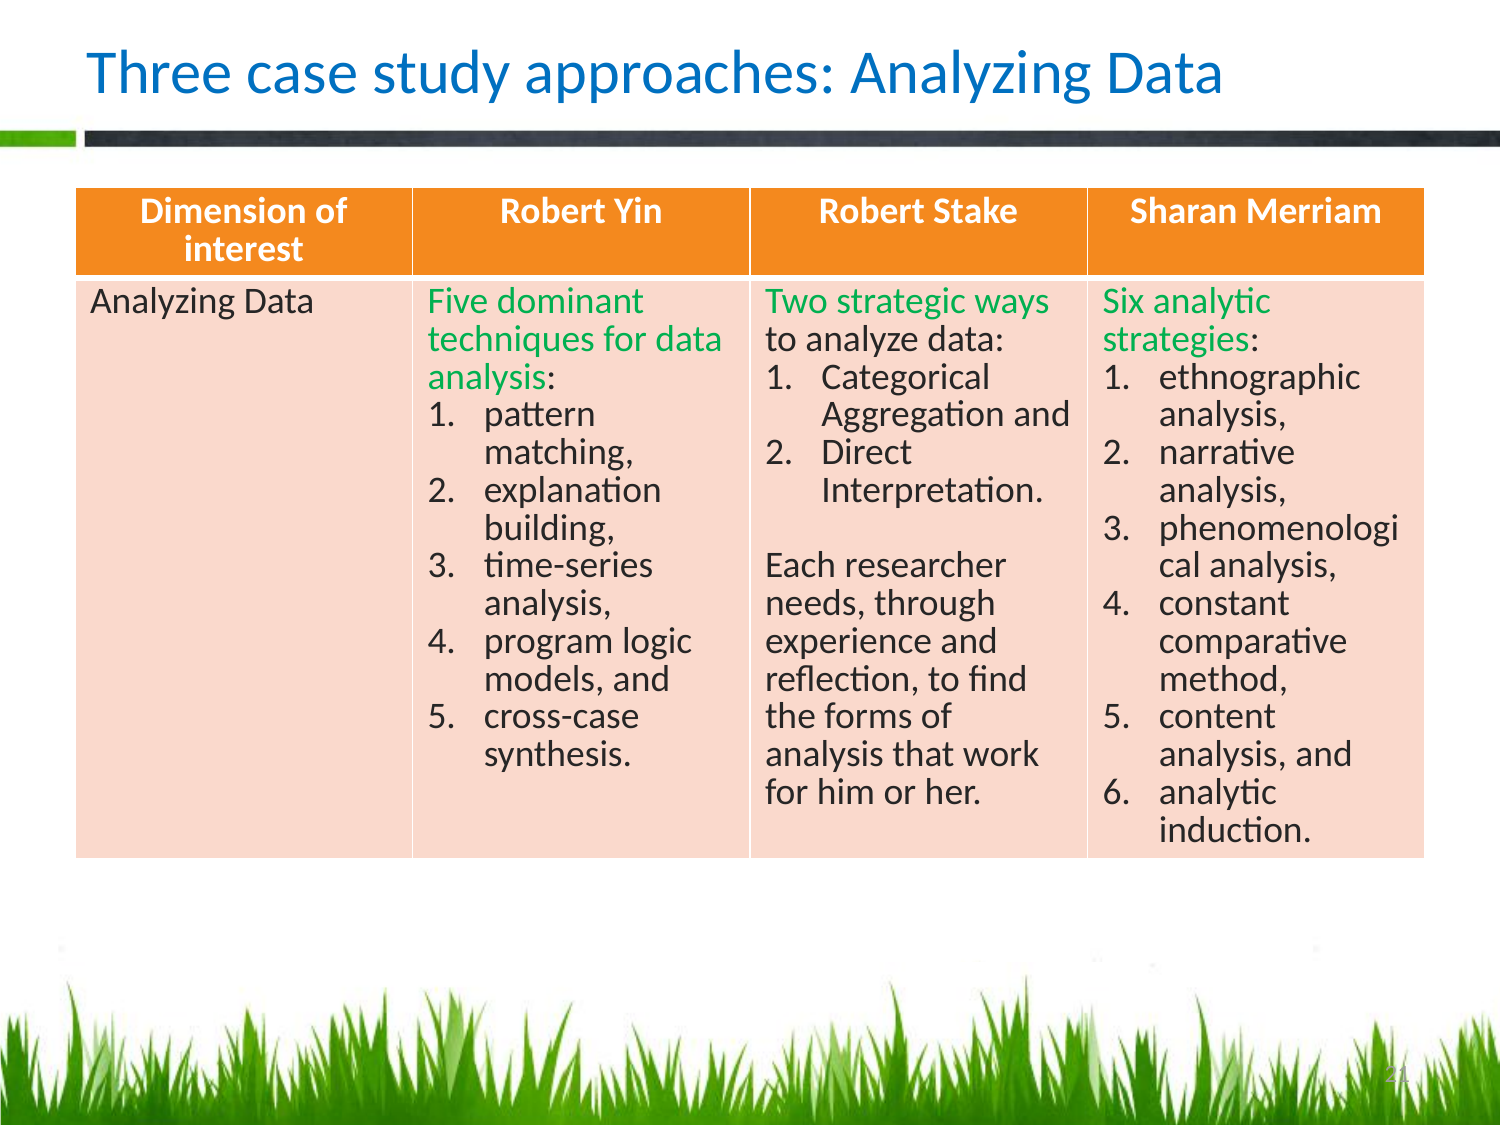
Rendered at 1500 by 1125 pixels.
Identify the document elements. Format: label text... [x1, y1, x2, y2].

table_cell Analyzing Data [76, 281, 412, 858]
table_cell Six analytic strategies: ethnographic analysis, narrative analysis, phenomenological analysis, constant comparative method, content analysis, and analytic induction. [1088, 281, 1424, 858]
slide_number 21 [1074, 1042, 1425, 1103]
table_cell Five dominant techniques for data analysis: pattern matching, explanation building, time-series analysis, program logic models, and cross-case synthesis. [413, 281, 749, 858]
table_header Sharan Merriam [1088, 188, 1424, 275]
table_cell Two strategic ways to analyze data: Categorical Aggregation and Direct Interpretation. Each researcher needs, through experience and reflection, to find the forms of analysis that work for him or her. [751, 281, 1087, 858]
table_header Robert Stake [751, 188, 1087, 275]
table_header Dimension of interest [76, 188, 412, 275]
title Three case study approaches: Analyzing Data [71, 12, 1450, 125]
picture [0, 0, 1500, 1125]
table_header Robert Yin [413, 188, 749, 275]
